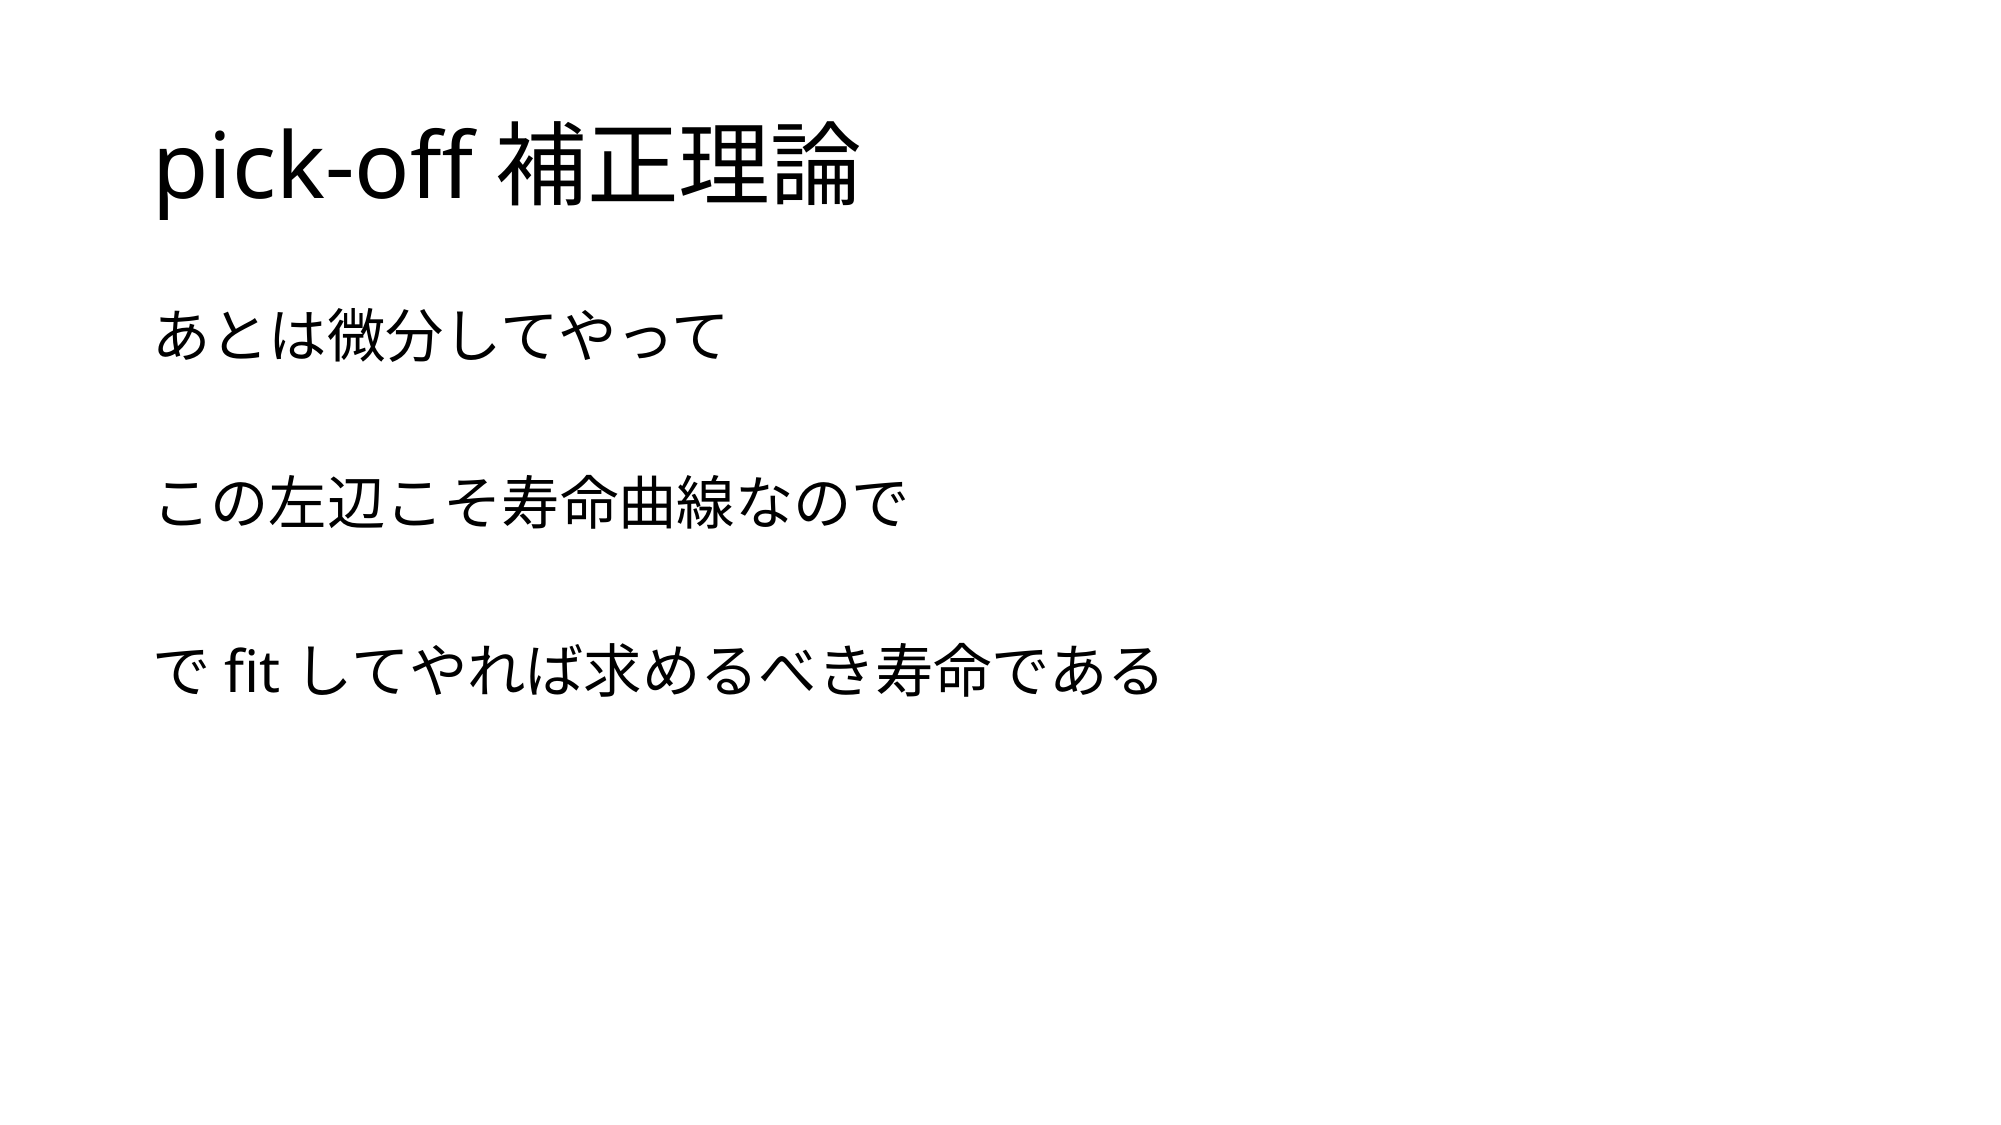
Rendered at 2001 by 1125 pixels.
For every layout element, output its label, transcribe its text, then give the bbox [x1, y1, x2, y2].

title pick-off補正理論 [137, 59, 1863, 278]
